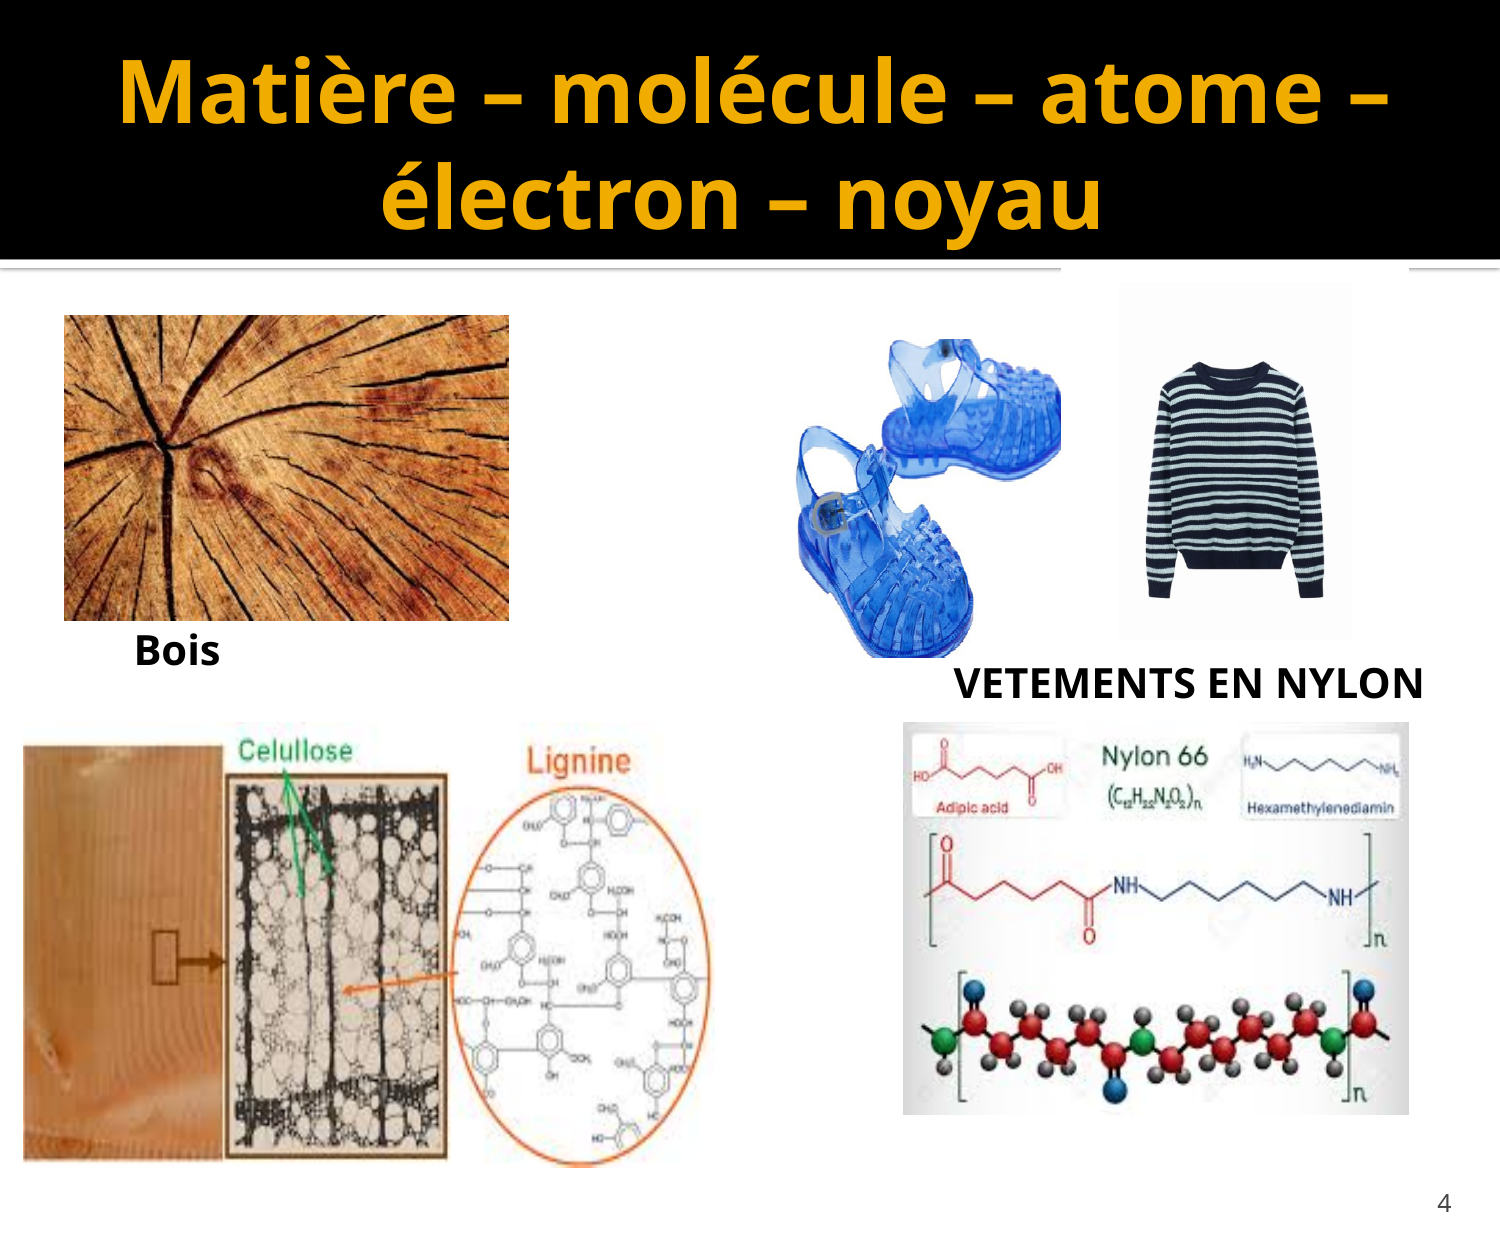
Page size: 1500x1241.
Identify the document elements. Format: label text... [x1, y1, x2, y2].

text_box VETEMENTS EN NYLON [938, 649, 1440, 715]
title Matière – molécule – atome – électron – noyau [75, 28, 1425, 255]
picture [23, 722, 715, 1168]
slide_number 4 [1345, 1171, 1467, 1222]
text_box Bois [118, 629, 247, 682]
picture [64, 315, 509, 621]
picture [714, 265, 1409, 658]
picture [903, 722, 1409, 1115]
